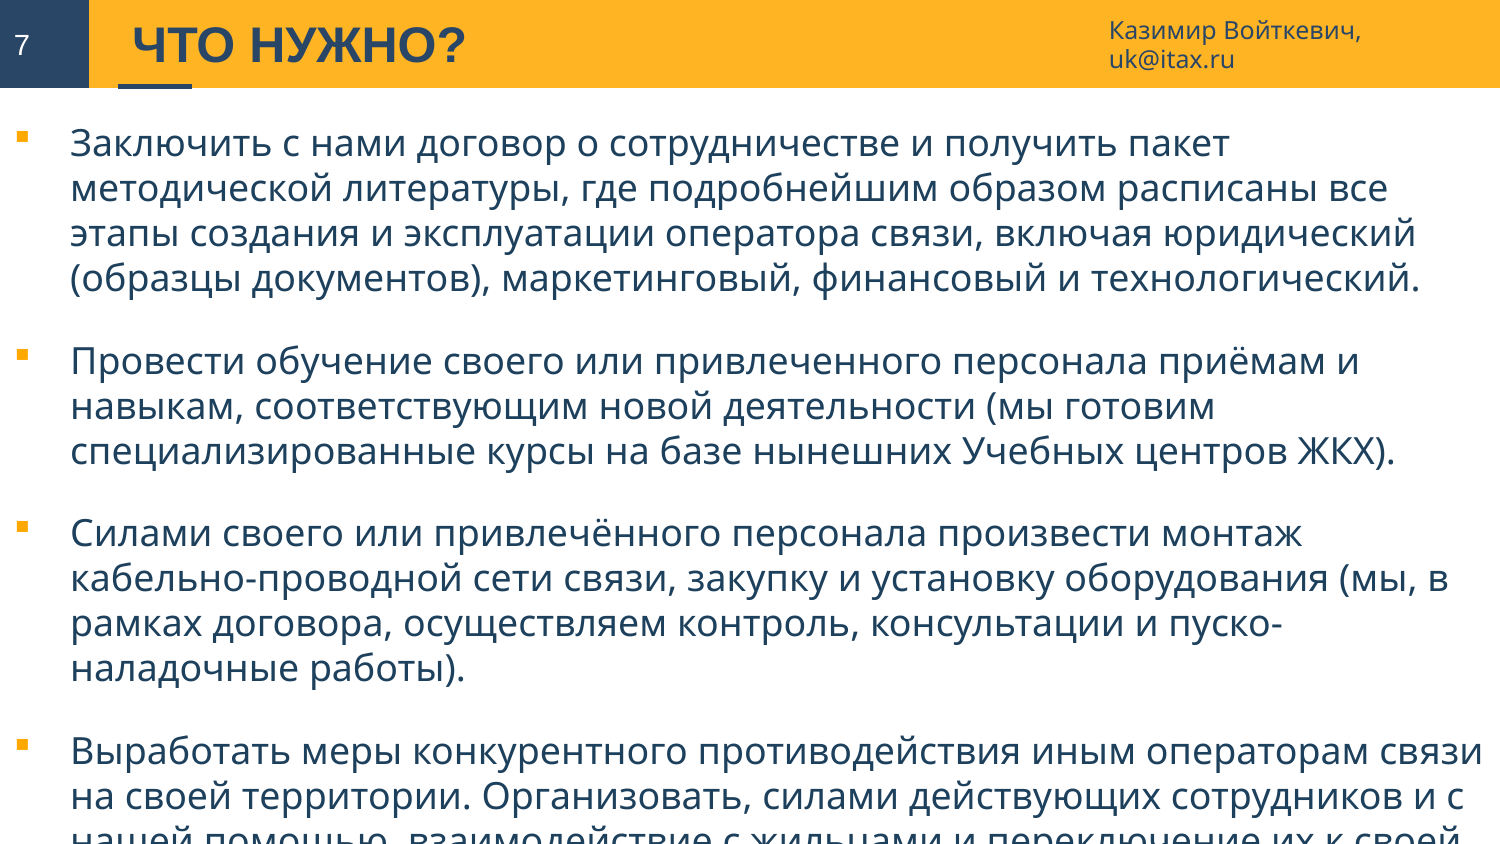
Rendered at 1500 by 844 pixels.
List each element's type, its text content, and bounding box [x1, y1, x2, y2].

title ЧТО НУЖНО? [117, 0, 514, 88]
text_box Заключить с нами договор о сотрудничестве и получить пакет методической литературы, где подробнейшим образом расписаны все этапы создания и эксплуатации оператора связи, включая юридический (образцы документов), маркетинговый, финансовый и технологический. Провести обучение своего или привлеченного персонала приёмам и навыкам, соответствующим новой деятельности (мы готовим специализированные курсы на базе нынешних Учебных центров ЖКХ). Силами своего или привлечённого персонала произвести монтаж кабельно-проводной сети связи, закупку и установку оборудования (мы, в рамках договора, осуществляем контроль, консультации и пуско-наладочные работы). Выработать меры конкурентного противодействия иным операторам связи на своей территории. Организовать, силами действующих сотрудников и с нашей помощью, взаимодействие с жильцами и переключение их к своей сети. [0, 104, 1500, 844]
slide_number 7 [0, 0, 89, 88]
text_box Казимир Войткевич, uk@itax.ru [1094, 0, 1500, 88]
